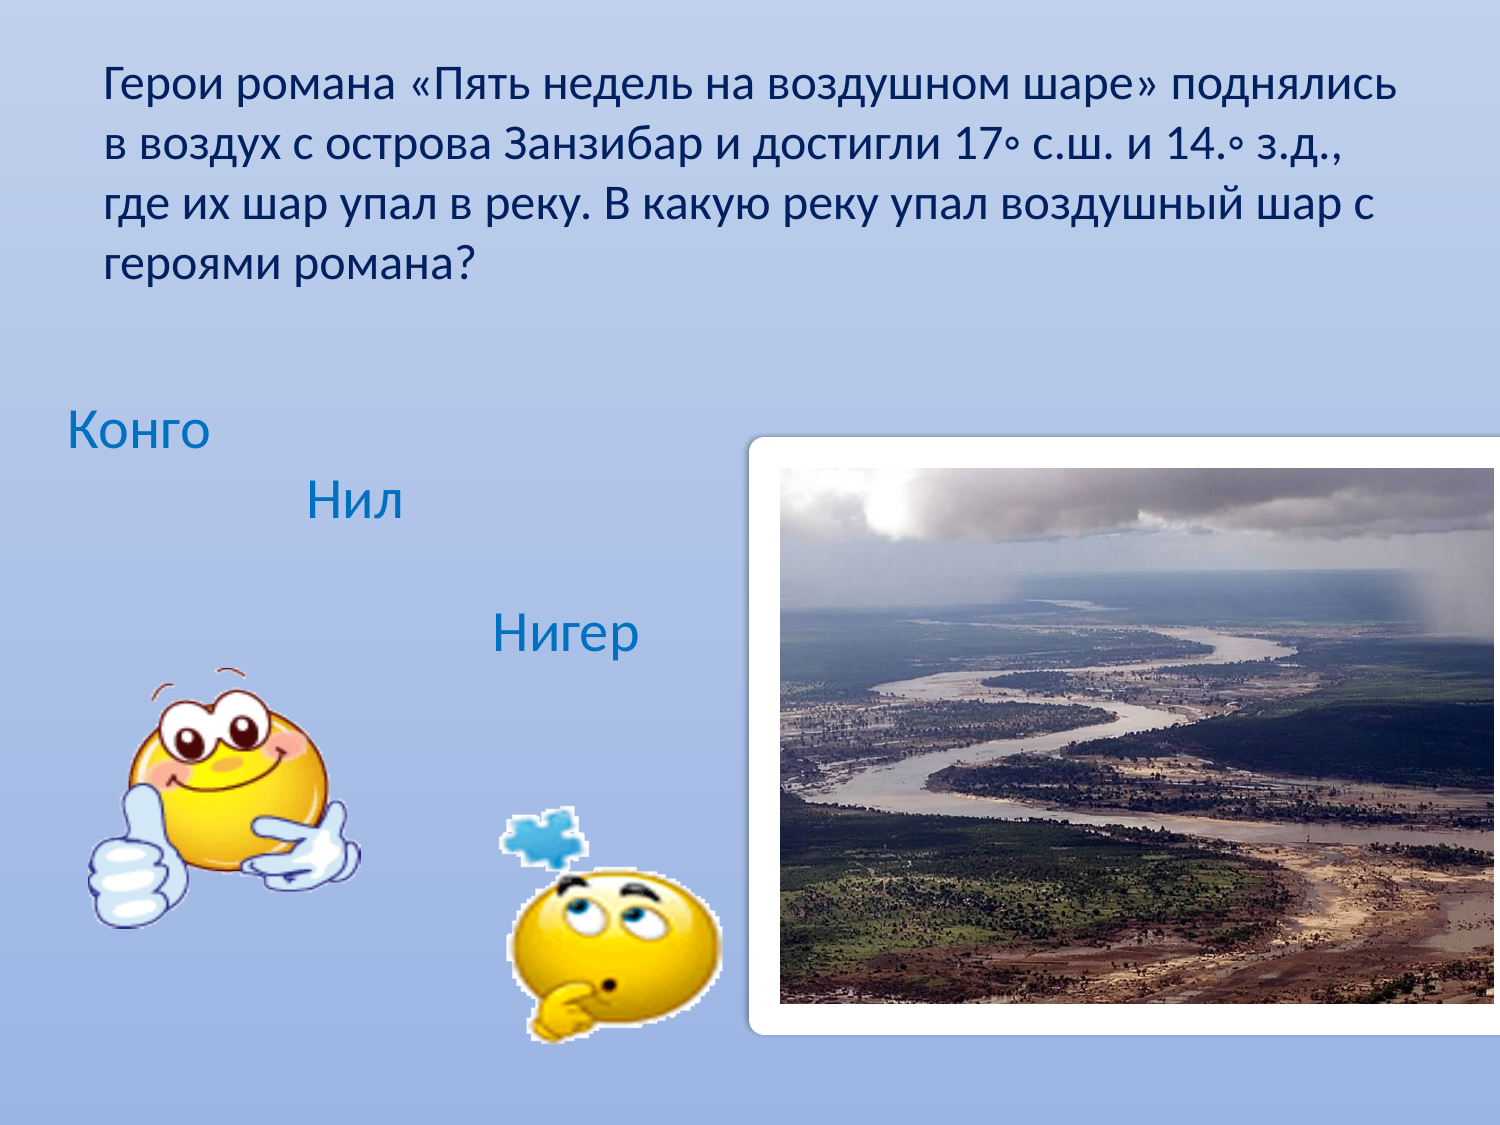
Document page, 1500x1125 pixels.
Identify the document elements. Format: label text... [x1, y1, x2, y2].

text_box Нигер [478, 586, 656, 671]
picture [779, 467, 1495, 1004]
text_box Герои романа «Пять недель на воздушном шаре» поднялись в воздух с острова Занзибар и достигли 17◦ с.ш. и 14.◦ з.д., где их шар упал в реку. В какую реку упал воздушный шар с героями романа? [88, 42, 1436, 298]
picture [88, 668, 361, 929]
text_box Конго Нил [53, 382, 455, 678]
picture [466, 786, 727, 1047]
